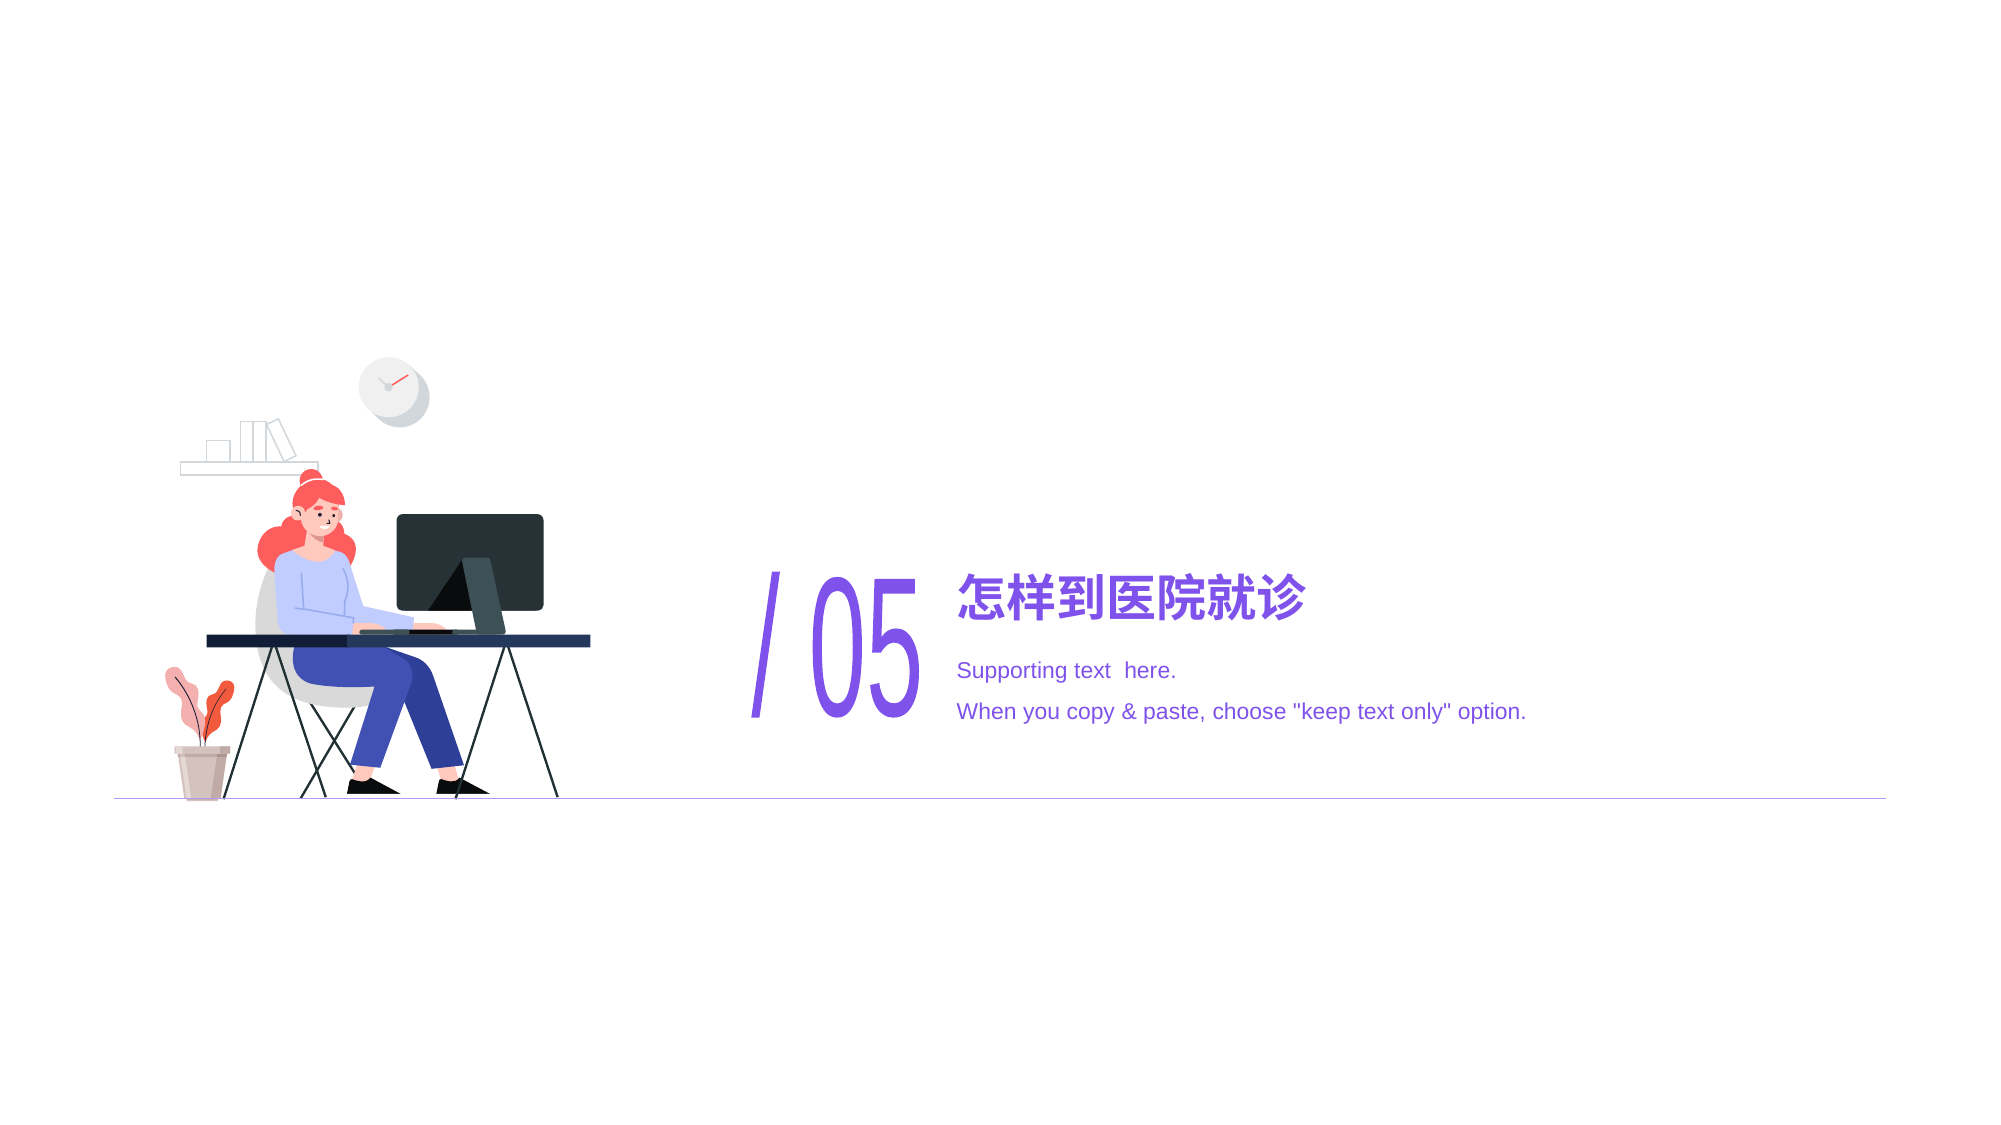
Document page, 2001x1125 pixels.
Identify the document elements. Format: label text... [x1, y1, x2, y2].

title 怎样到医院就诊 [941, 487, 1724, 634]
list Supporting text here. When you copy & paste, choose "keep text only" option. [941, 634, 1724, 802]
